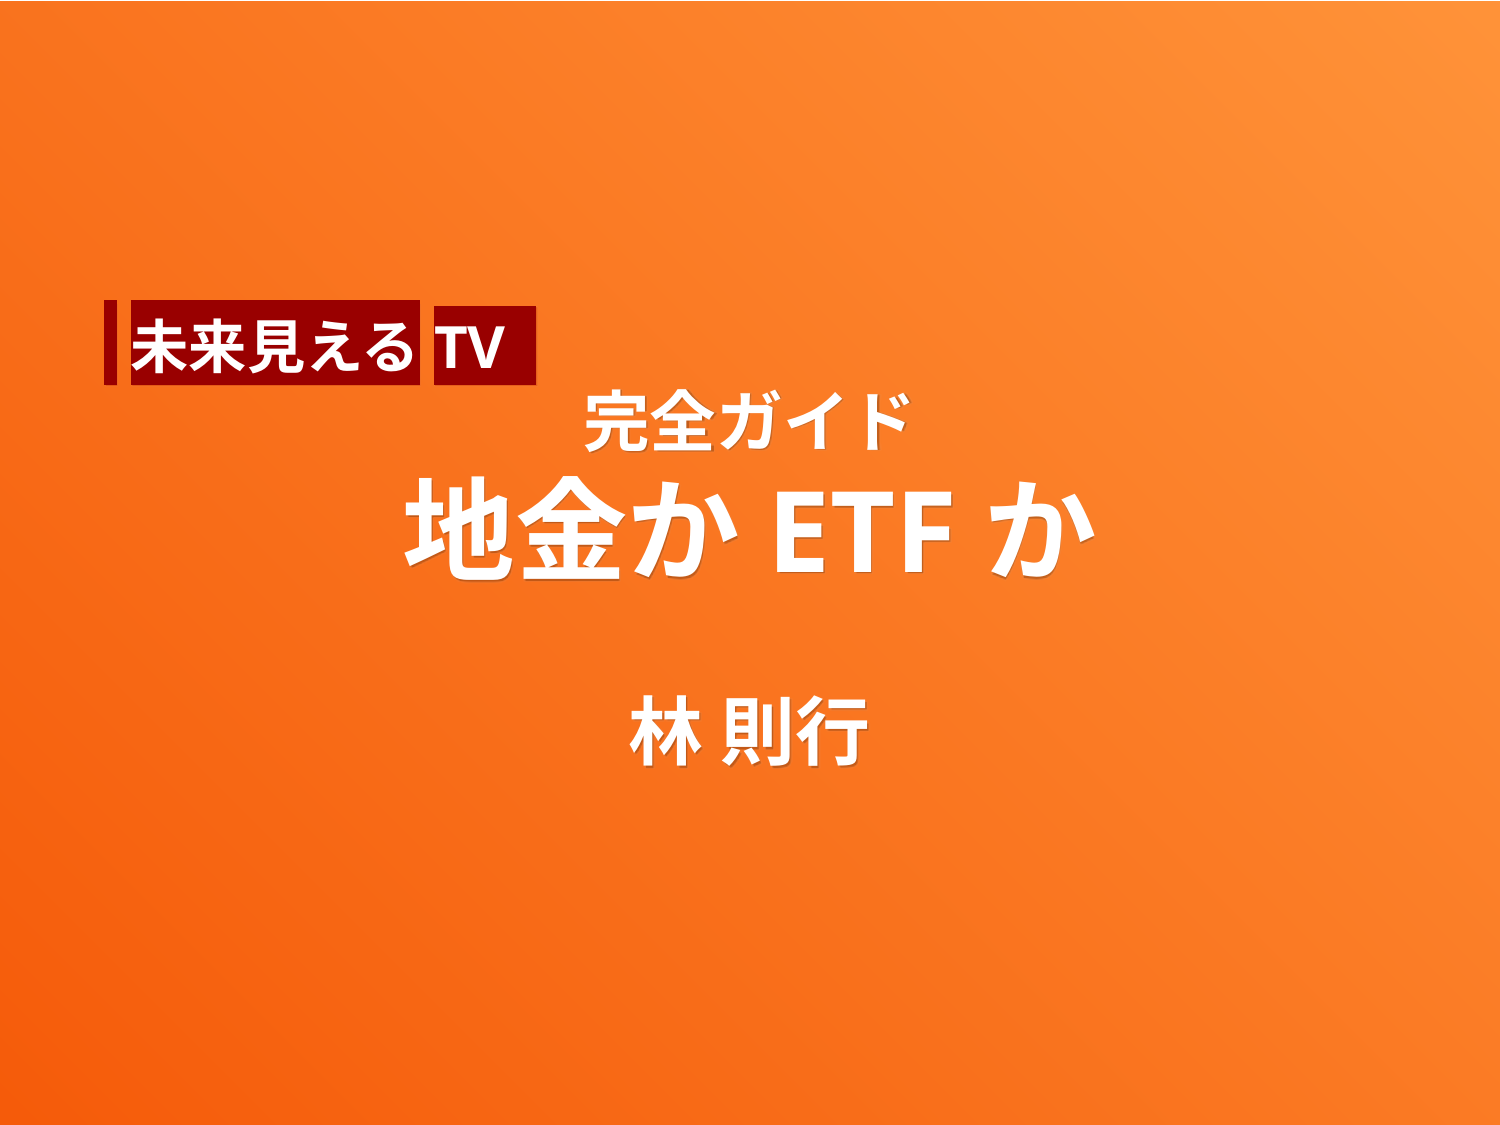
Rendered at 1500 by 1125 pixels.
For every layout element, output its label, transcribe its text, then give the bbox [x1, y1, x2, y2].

text_box 未来見えるTV 完全ガイド 地金かETFか 林 則行 [88, 302, 1412, 823]
text_box [0, 0, 1500, 1125]
